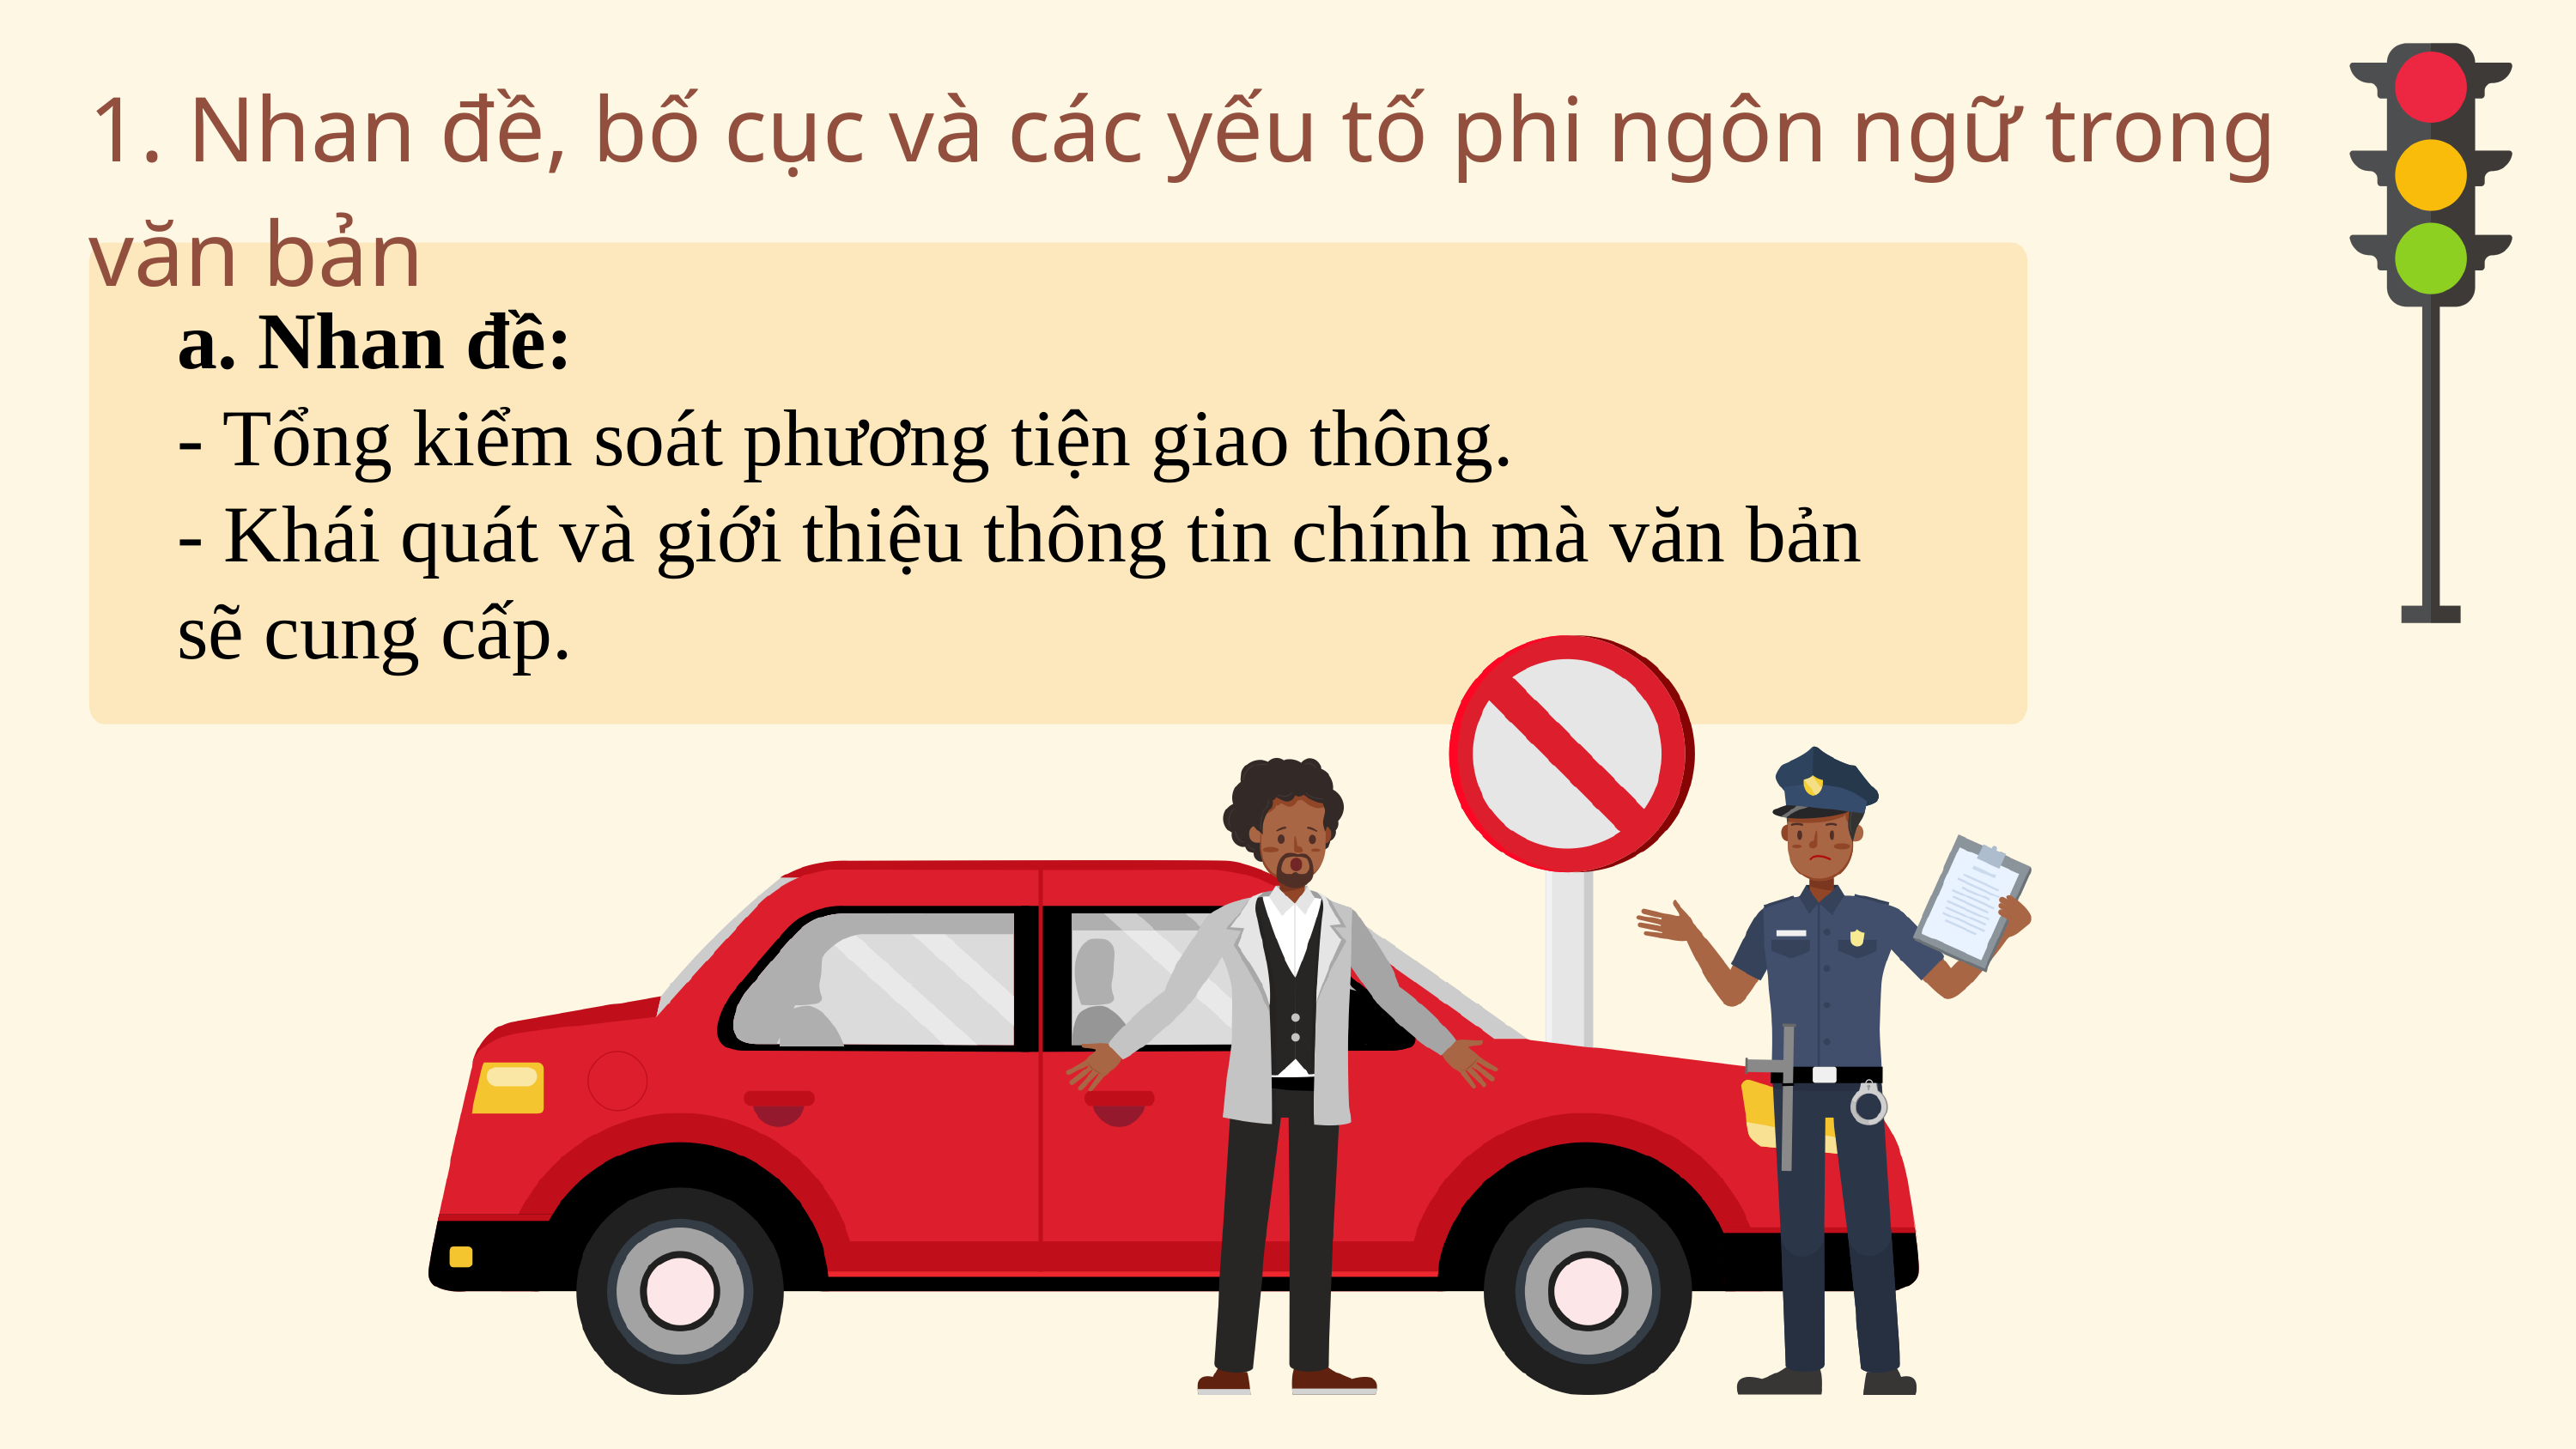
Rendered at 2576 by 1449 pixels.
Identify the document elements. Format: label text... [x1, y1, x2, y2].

picture [428, 634, 2032, 1395]
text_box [88, 242, 2028, 724]
text_box 1. Nhan đề, bố cục và các yếu tố phi ngôn ngữ trong văn bản [88, 54, 2345, 305]
picture [2349, 43, 2512, 623]
